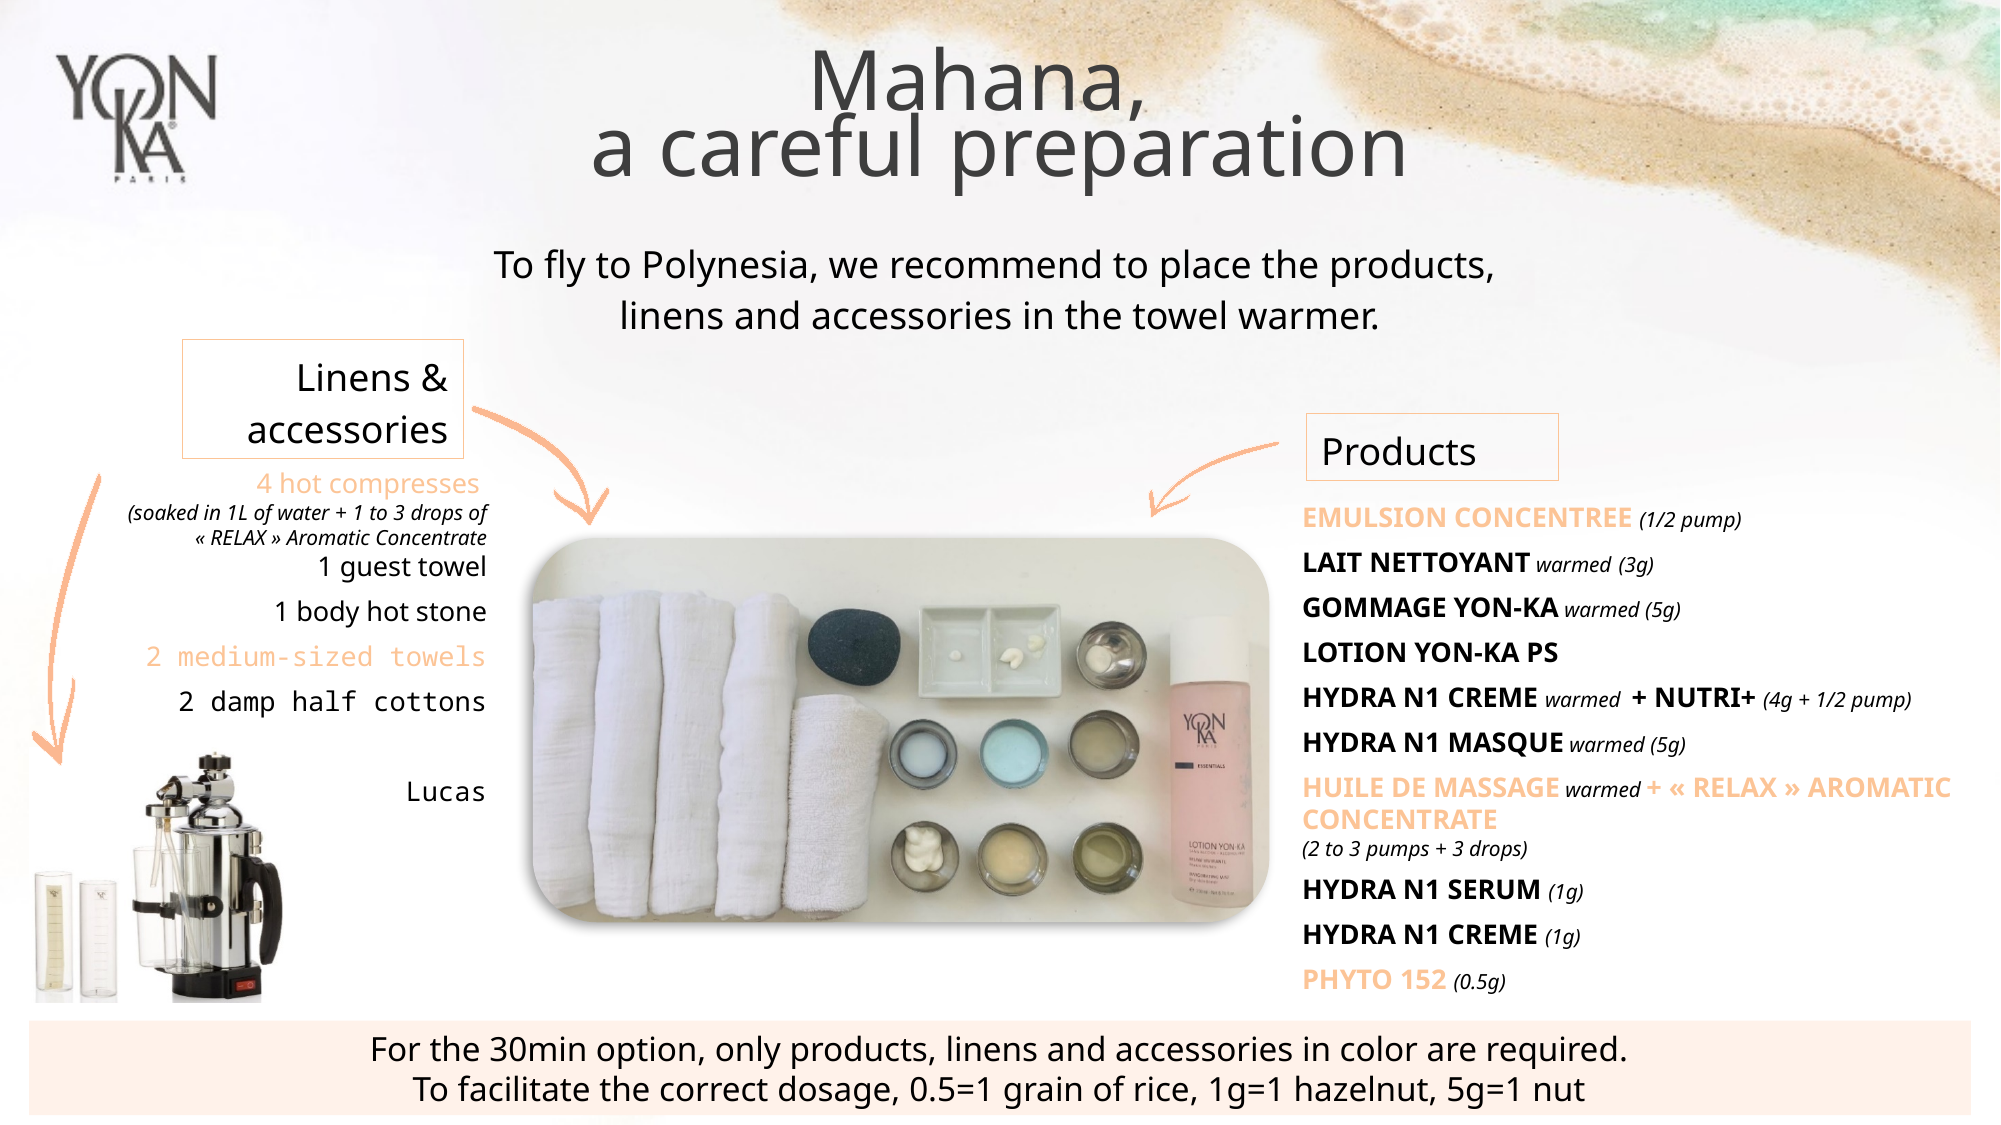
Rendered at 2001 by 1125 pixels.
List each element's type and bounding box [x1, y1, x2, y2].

list [0, 0, 2000, 1125]
text_box [1134, 413, 2000, 1008]
text_box [110, 339, 573, 917]
picture [28, 747, 284, 1003]
picture [532, 538, 1270, 923]
